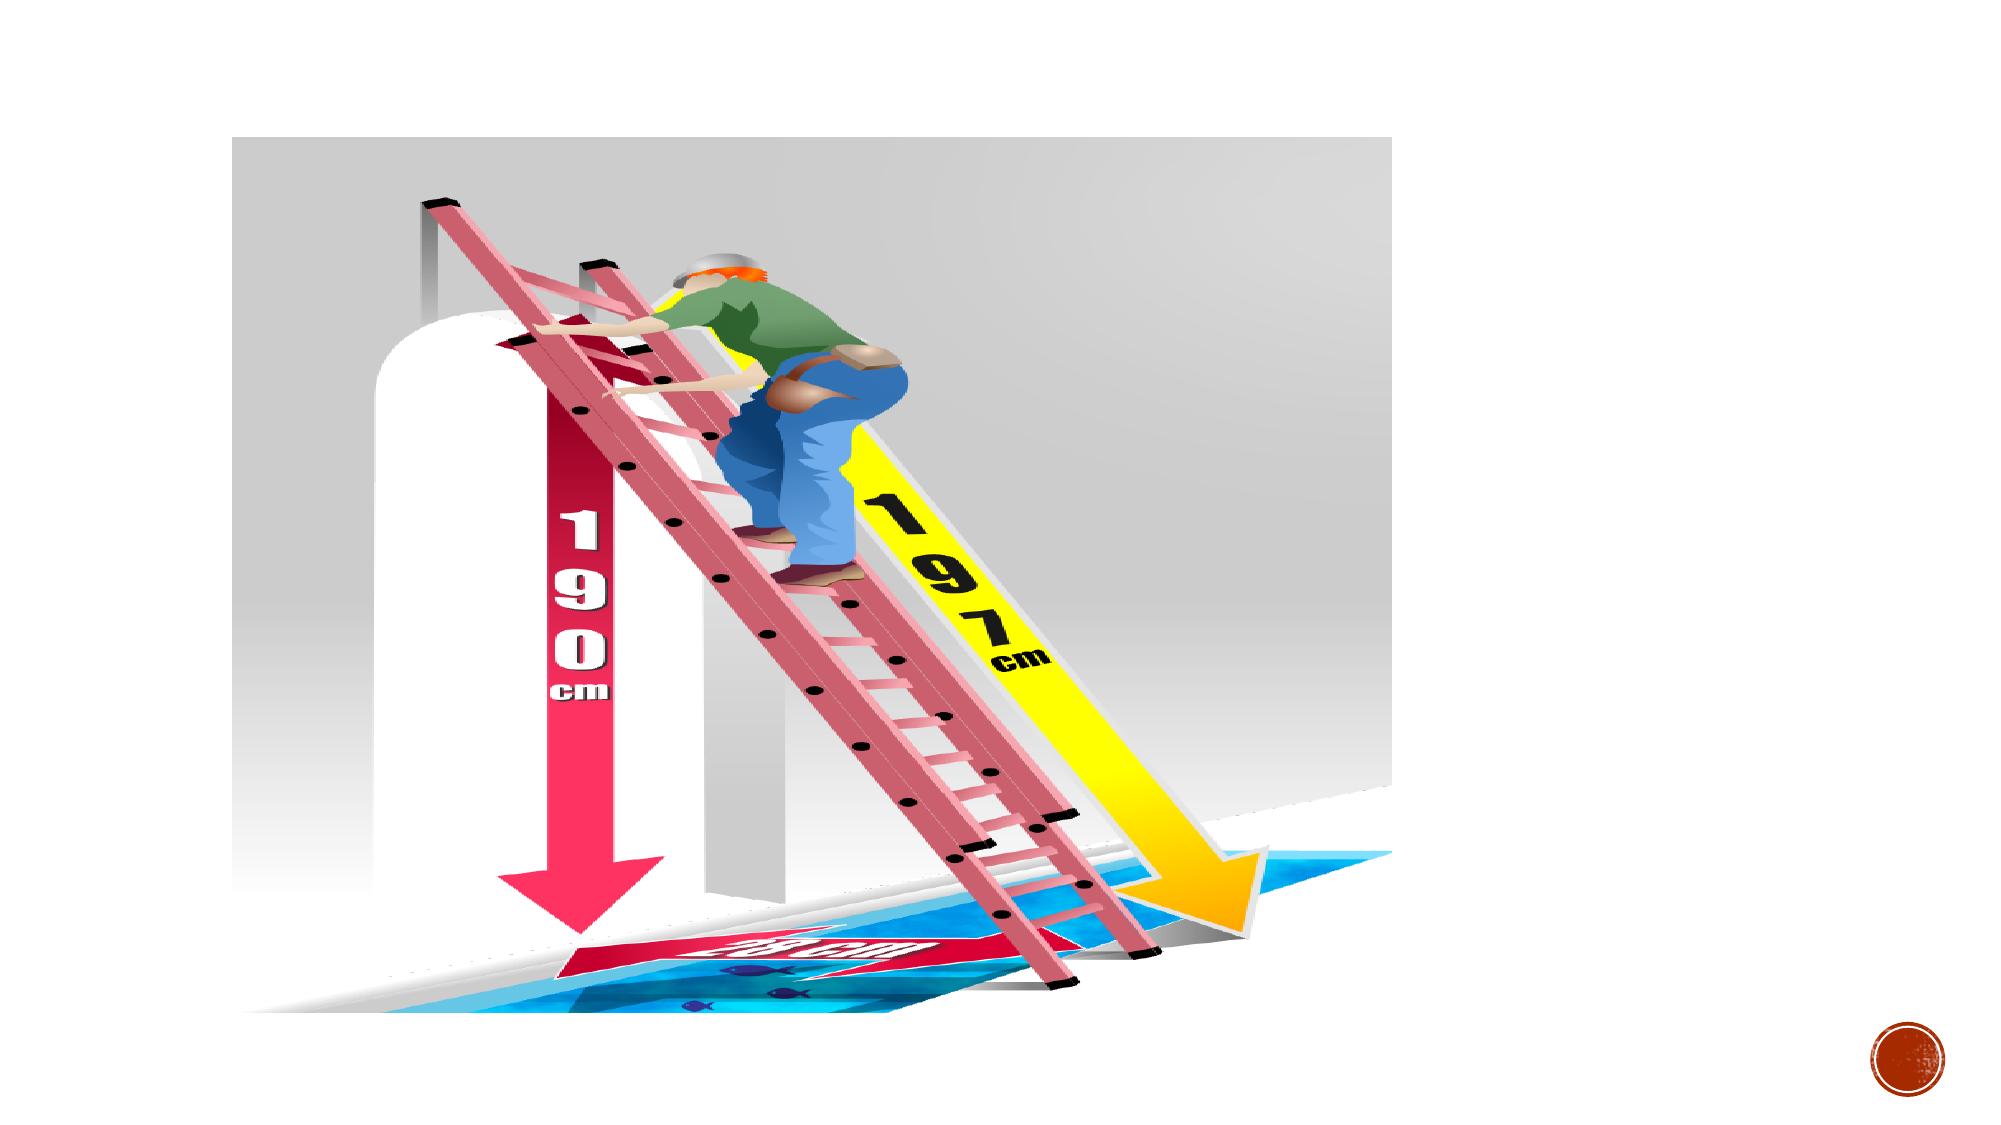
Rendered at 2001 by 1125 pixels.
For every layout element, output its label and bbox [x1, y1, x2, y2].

list [212, 141, 1390, 1010]
